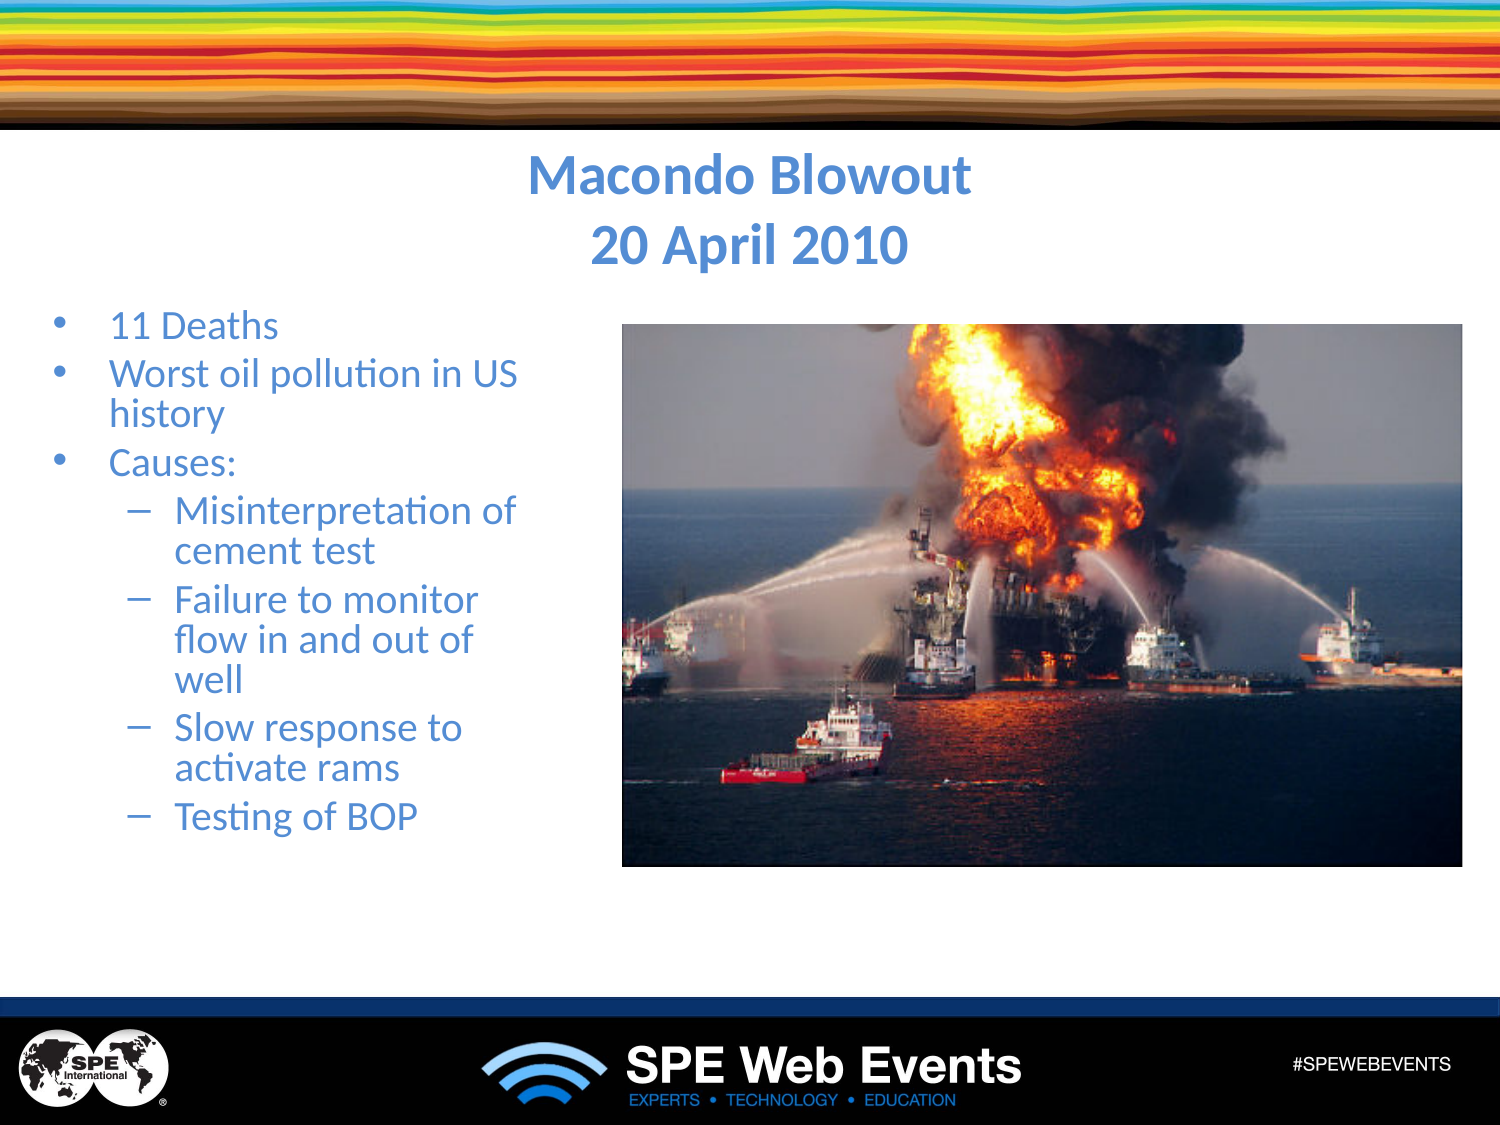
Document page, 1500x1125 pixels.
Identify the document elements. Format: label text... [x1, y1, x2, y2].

list 11 Deaths Worst oil pollution in US history Causes: Misinterpretation of cement test Failure to monitor flow in and out of well Slow response to activate rams Testing of BOP [37, 299, 548, 1043]
title Macondo Blowout 20 April 2010 [75, 112, 1425, 300]
picture [0, 0, 1500, 1125]
